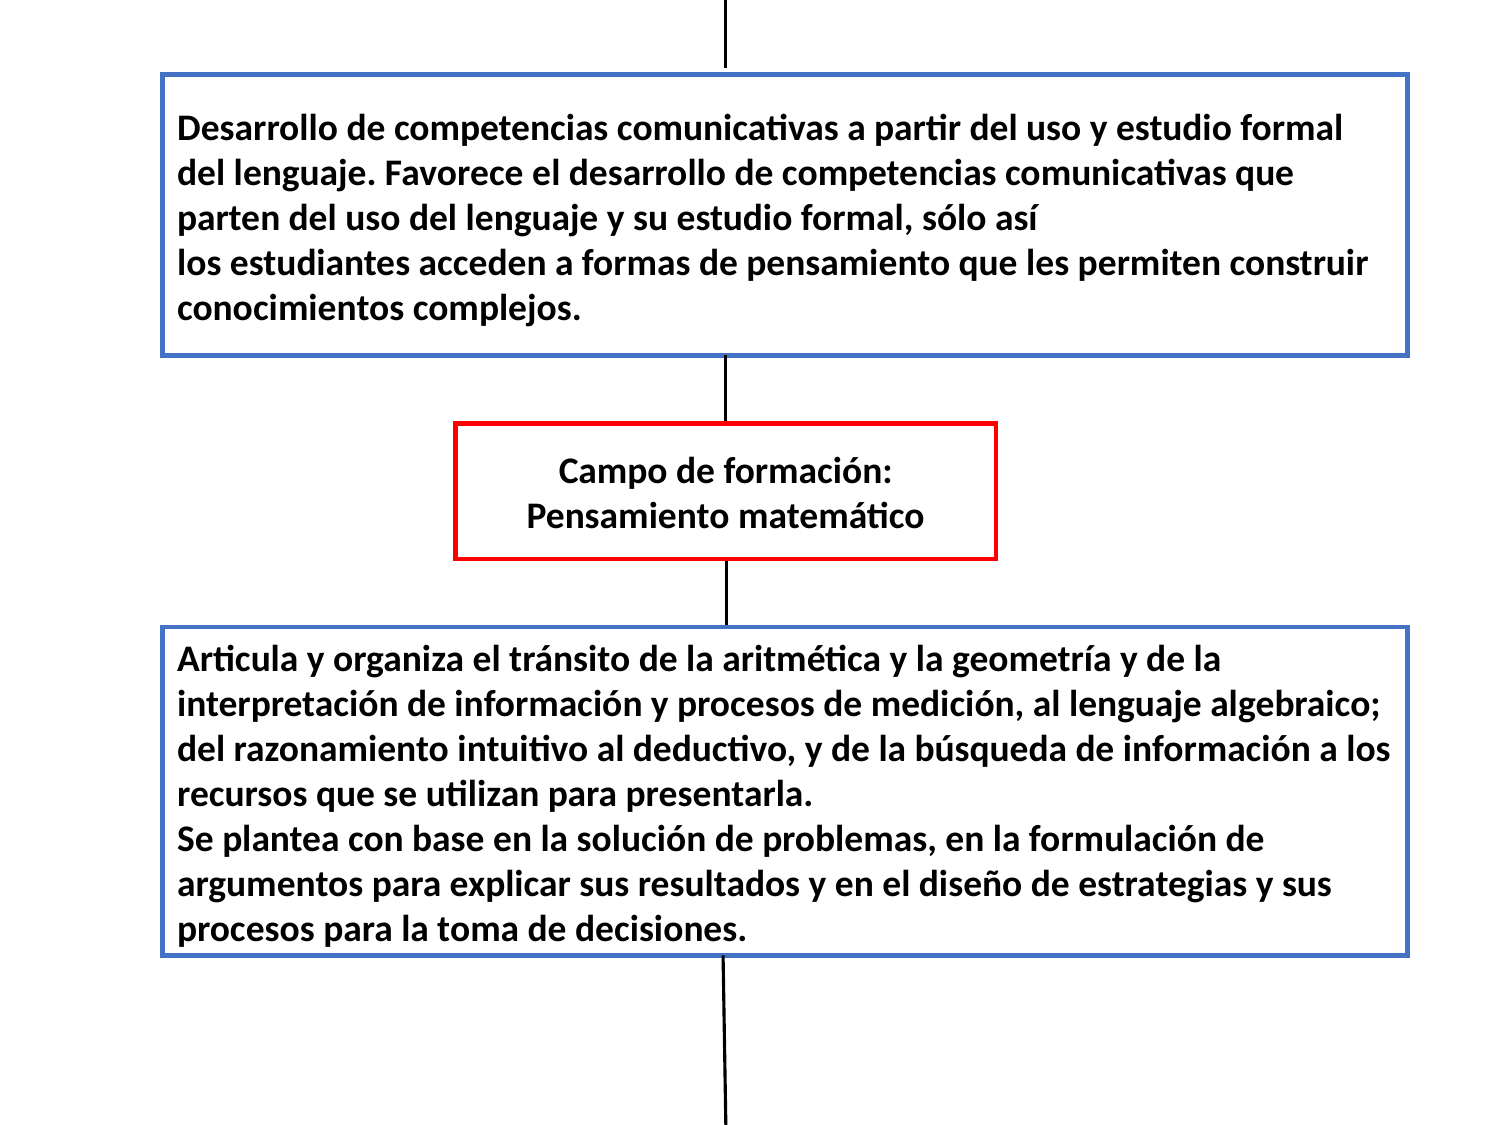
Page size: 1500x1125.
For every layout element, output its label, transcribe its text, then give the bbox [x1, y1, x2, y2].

text_box Campo de formación: Pensamiento matemático [454, 422, 997, 560]
text_box Desarrollo de competencias comunicativas a partir del uso y estudio formal del lenguaje. Favorece el desarrollo de competencias comunicativas que parten del uso del lenguaje y su estudio formal, sólo así los estudiantes acceden a formas de pensamiento que les permiten construir conocimientos complejos. [161, 73, 1408, 356]
text_box Articula y organiza el tránsito de la aritmética y la geometría y de la interpretación de información y procesos de medición, al lenguaje algebraico; del razonamiento intuitivo al deductivo, y de la búsqueda de información a los recursos que se utilizan para presentarla. Se plantea con base en la solución de problemas, en la formulación de argumentos para explicar sus resultados y en el diseño de estrategias y sus procesos para la toma de decisiones. [161, 626, 1408, 956]
